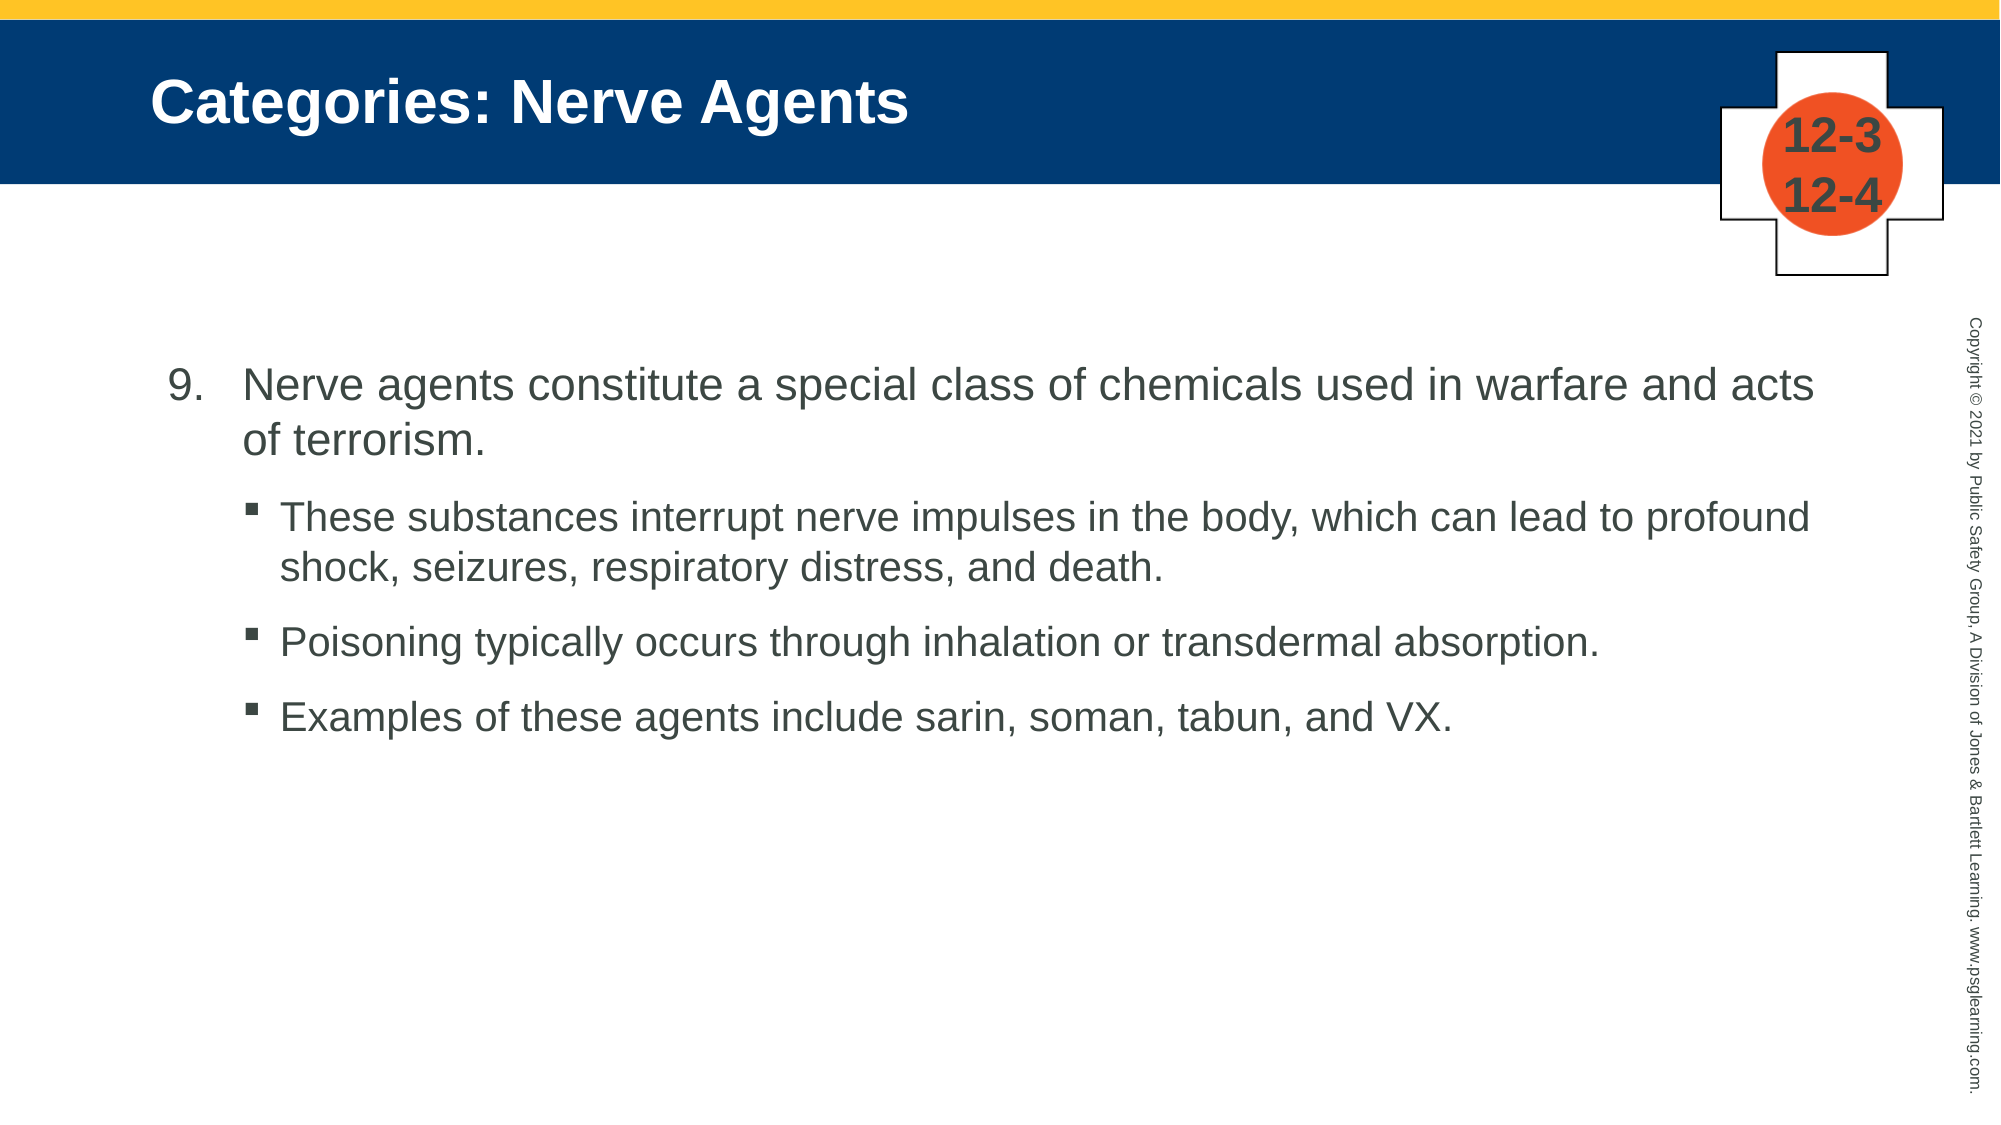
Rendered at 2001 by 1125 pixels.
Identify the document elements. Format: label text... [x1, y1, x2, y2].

picture [1720, 51, 1944, 276]
title Categories: Nerve Agents [0, 19, 2000, 185]
list Nerve agents constitute a special class of chemicals used in warfare and acts of terrorism. These substances interrupt nerve impulses in the body, which can lead to profound shock, seizures, respiratory distress, and death. Poisoning typically occurs through inhalation or transdermal absorption. Examples of these agents include sarin, soman, tabun, and VX. [152, 347, 1848, 1074]
